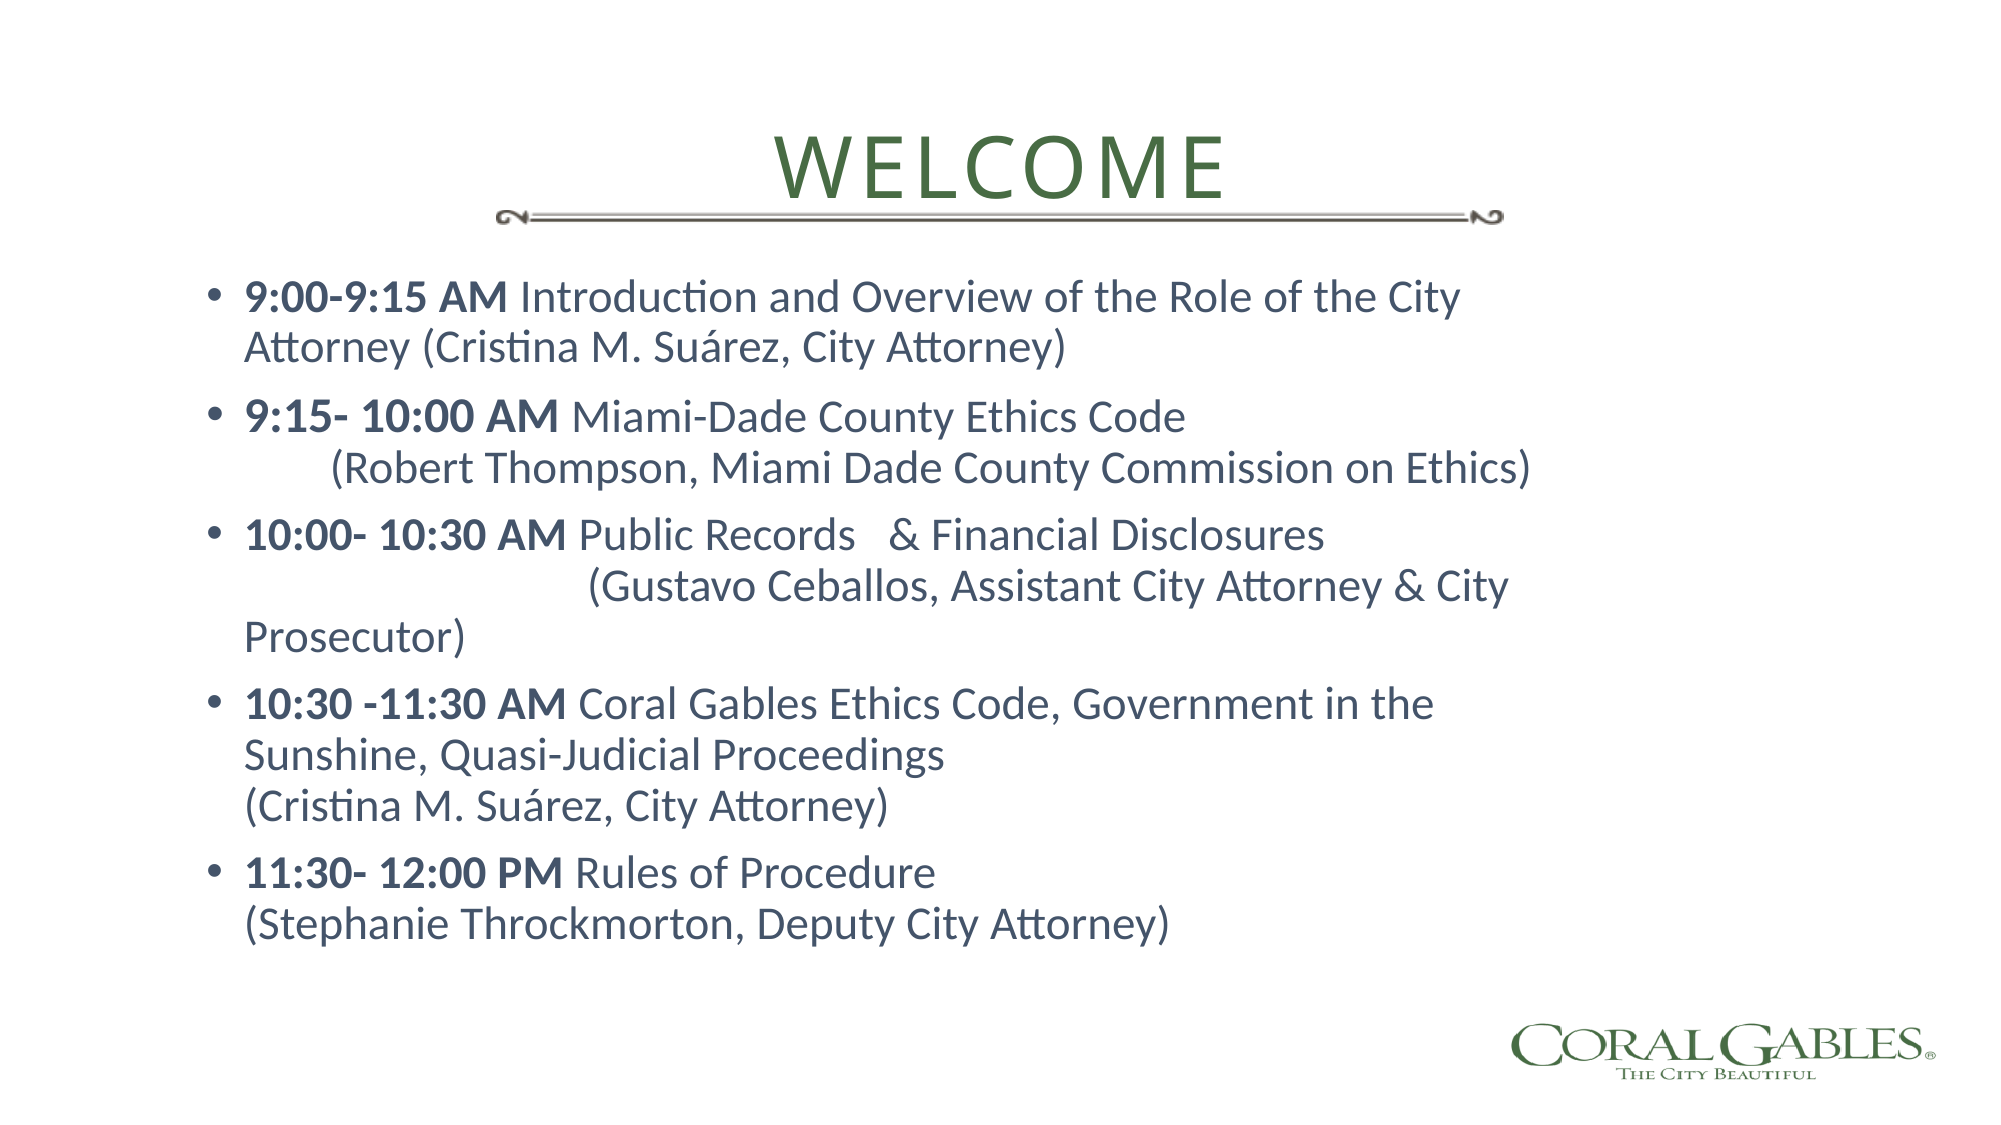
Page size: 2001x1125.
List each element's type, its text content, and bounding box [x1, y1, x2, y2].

list 9:00-9:15 AM Introduction and Overview of the Role of the City Attorney (Cristina M. Suárez, City Attorney) 9:15- 10:00 AM Miami-Dade County Ethics Code (Robert Thompson, Miami Dade County Commission on Ethics) 10:00- 10:30 AM Public Records & Financial Disclosures (Gustavo Ceballos, Assistant City Attorney & City Prosecutor) 10:30 -11:30 AM Coral Gables Ethics Code, Government in the Sunshine, Quasi-Judicial Proceedings (Cristina M. Suárez, City Attorney) 11:30- 12:00 PM Rules of Procedure (Stephanie Throckmorton, Deputy City Attorney) [191, 263, 1608, 1046]
title Welcome [195, 52, 1805, 218]
picture [496, 218, 1504, 225]
picture [1503, 1016, 1945, 1086]
